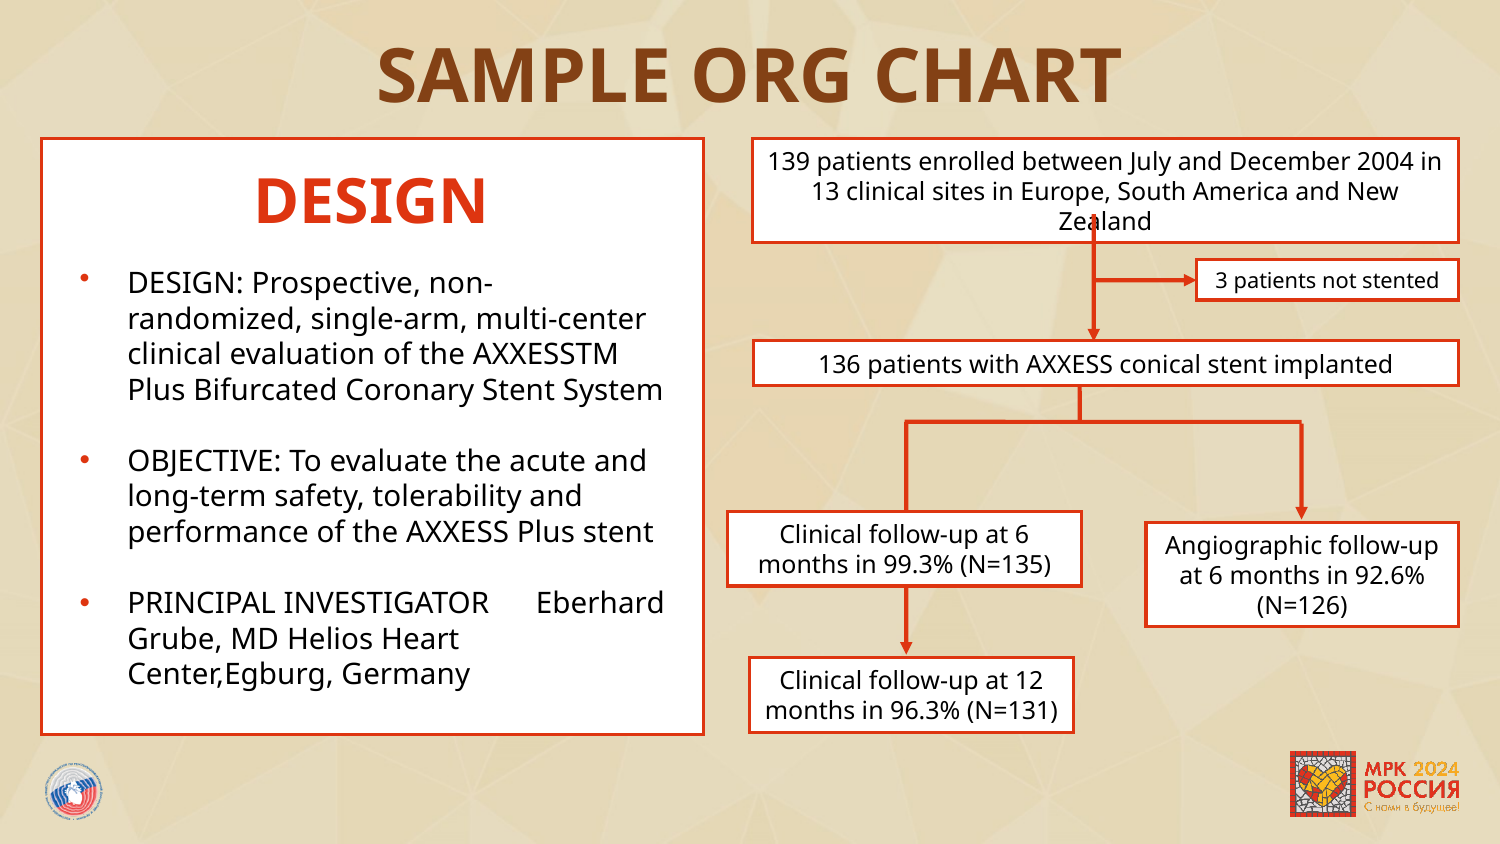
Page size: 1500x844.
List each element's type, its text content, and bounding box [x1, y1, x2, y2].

text_box 3 patients not stented [1196, 259, 1459, 301]
text_box Clinical follow-up at 6 months in 99.3% (N=135) [727, 511, 1082, 587]
text_box [1087, 281, 1100, 340]
text_box [41, 138, 704, 735]
title SAMPLE ORG CHART [41, 23, 1459, 135]
text_box [1295, 423, 1308, 520]
text_box [900, 587, 913, 655]
text_box 136 patients with AXXESS conical stent implanted [753, 340, 1459, 386]
text_box DESIGN [41, 167, 703, 230]
text_box Angiographic follow-up at 6 months in 92.6% (N=126) [1146, 522, 1459, 627]
text_box Clinical follow-up at 12 months in 96.3% (N=131) [749, 657, 1074, 733]
text_box DESIGN: Prospective, non-randomized, single-arm, multi-center clinical evaluation of the AXXESSTM Plus Bifurcated Coronary Stent System OBJECTIVE: To evaluate the acute and long-term safety, tolerability and performance of the AXXESS Plus stent PRINCIPAL INVESTIGATOR Eberhard Grube, MD Helios Heart Center,Egburg, Germany [64, 256, 683, 718]
text_box 139 patients enrolled between July and December 2004 in 13 clinical sites in Europe, South America and New Zealand [752, 138, 1459, 243]
text_box [1093, 274, 1196, 287]
picture [0, 0, 1500, 844]
